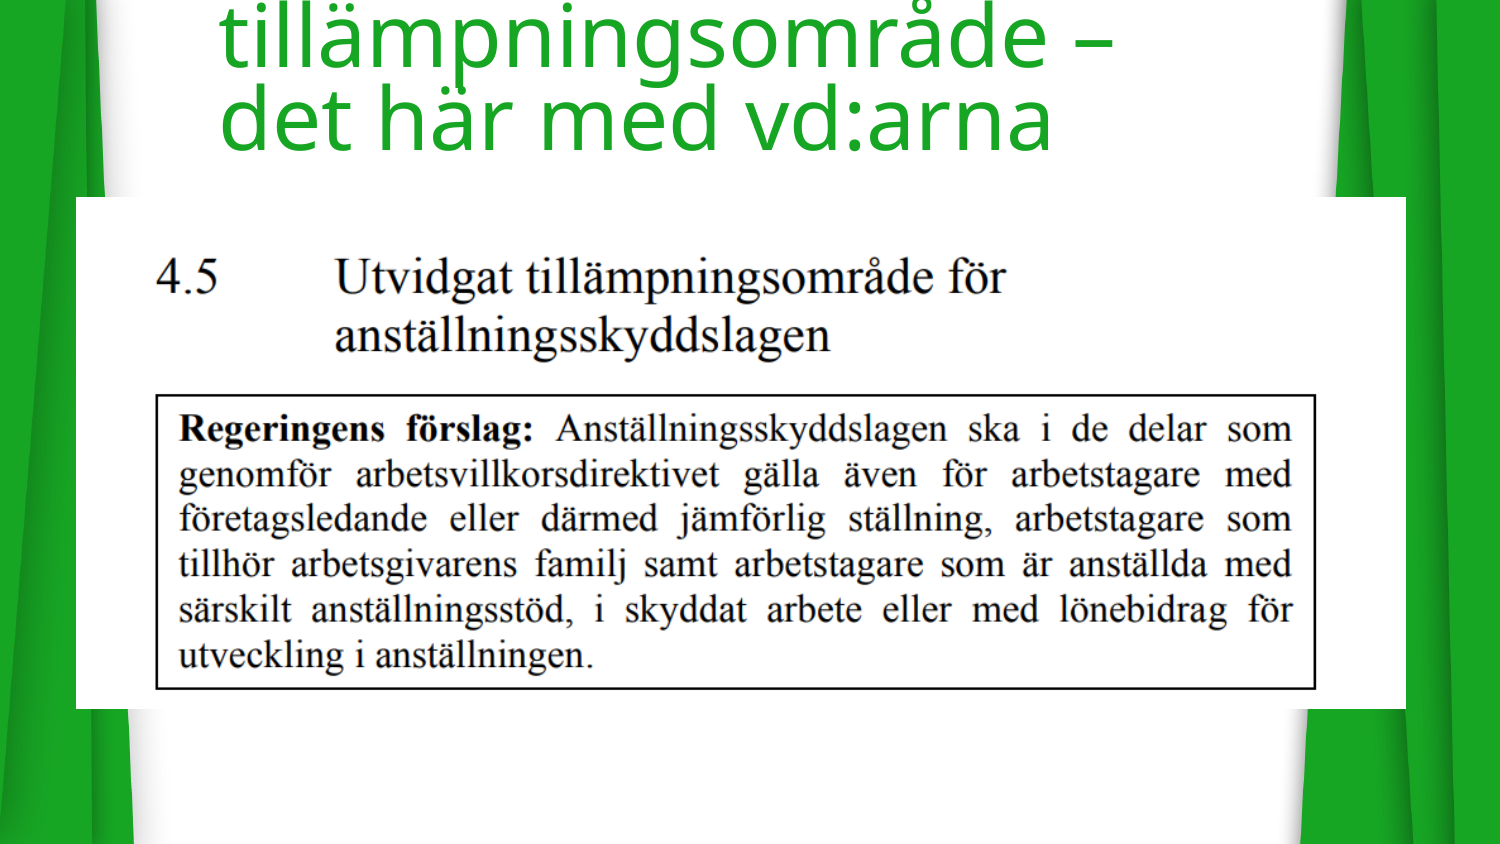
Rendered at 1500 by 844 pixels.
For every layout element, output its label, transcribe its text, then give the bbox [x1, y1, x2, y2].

picture [0, 0, 1500, 844]
title Direktivet och LAS tillämpningsområde – det här med vd:arna [218, 20, 1235, 168]
